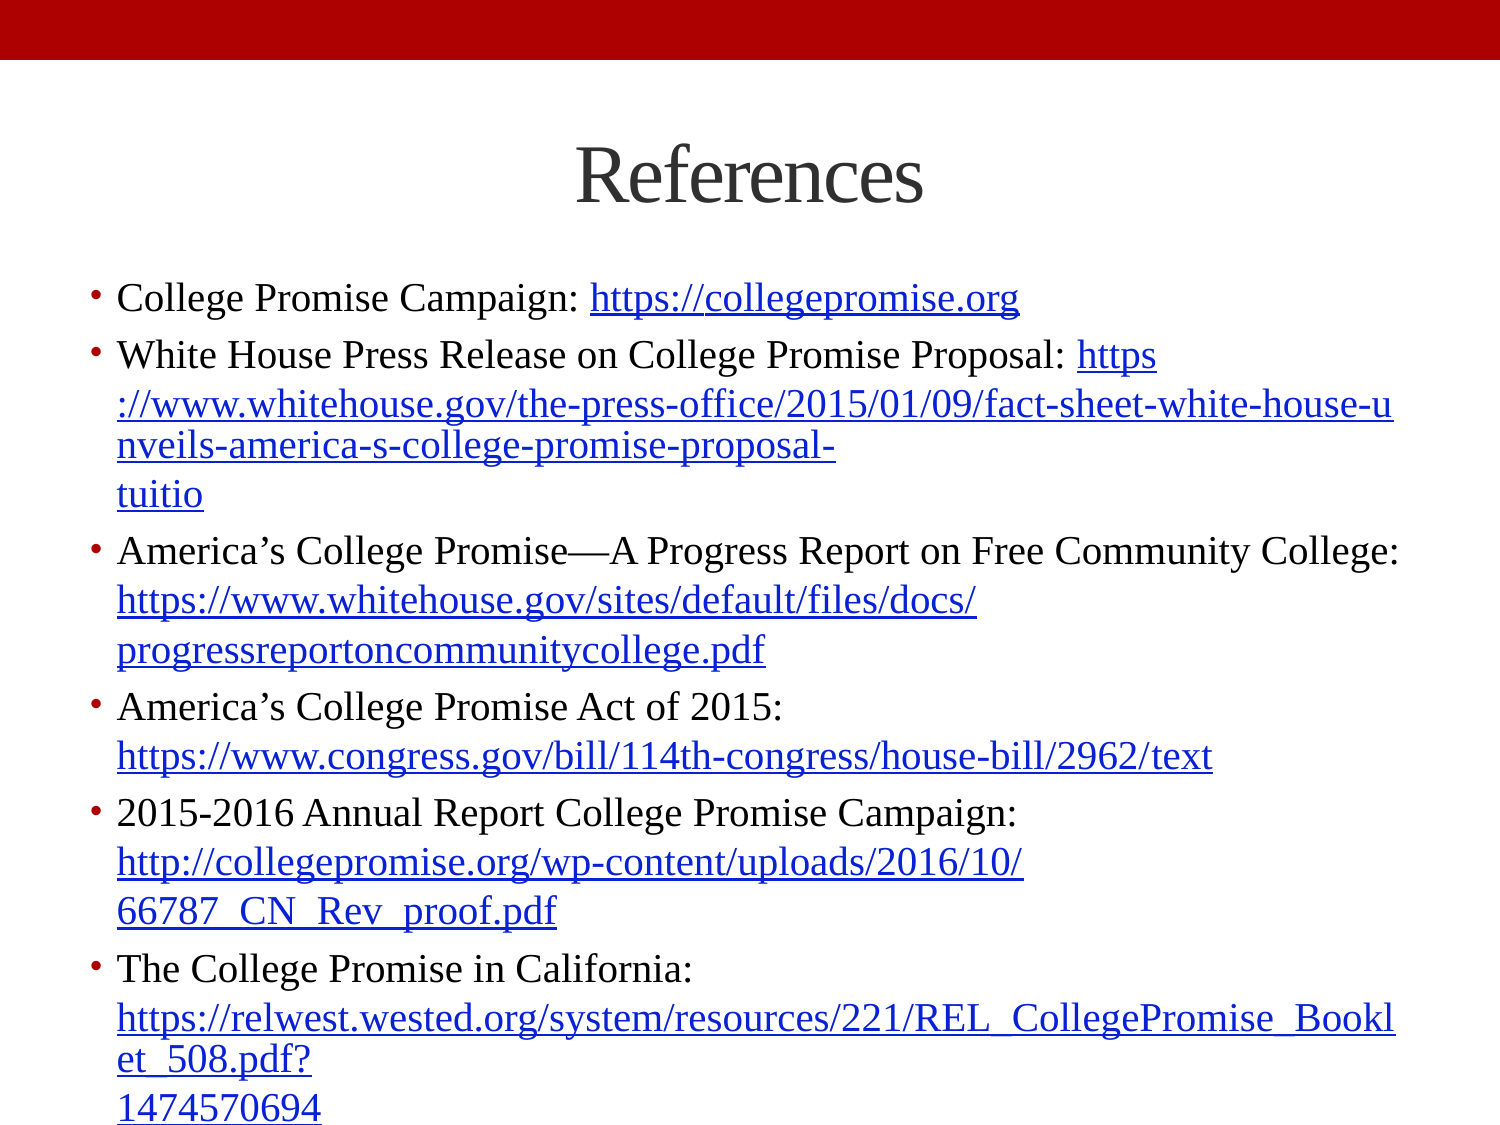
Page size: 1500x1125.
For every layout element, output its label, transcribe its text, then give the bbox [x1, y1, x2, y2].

list College Promise Campaign: https://collegepromise.org White House Press Release on College Promise Proposal: https://www.whitehouse.gov/the-press-office/2015/01/09/fact-sheet-white-house-unveils-america-s-college-promise-proposal-tuitio America’s College Promise—A Progress Report on Free Community College: https://www.whitehouse.gov/sites/default/files/docs/progressreportoncommunitycollege.pdf America’s College Promise Act of 2015: https://www.congress.gov/bill/114th-congress/house-bill/2962/text 2015-2016 Annual Report College Promise Campaign: http://collegepromise.org/wp-content/uploads/2016/10/66787_CN_Rev_proof.pdf The College Promise in California: https://relwest.wested.org/system/resources/221/REL_CollegePromise_Booklet_508.pdf?1474570694 [75, 262, 1425, 1063]
title References [75, 87, 1425, 250]
